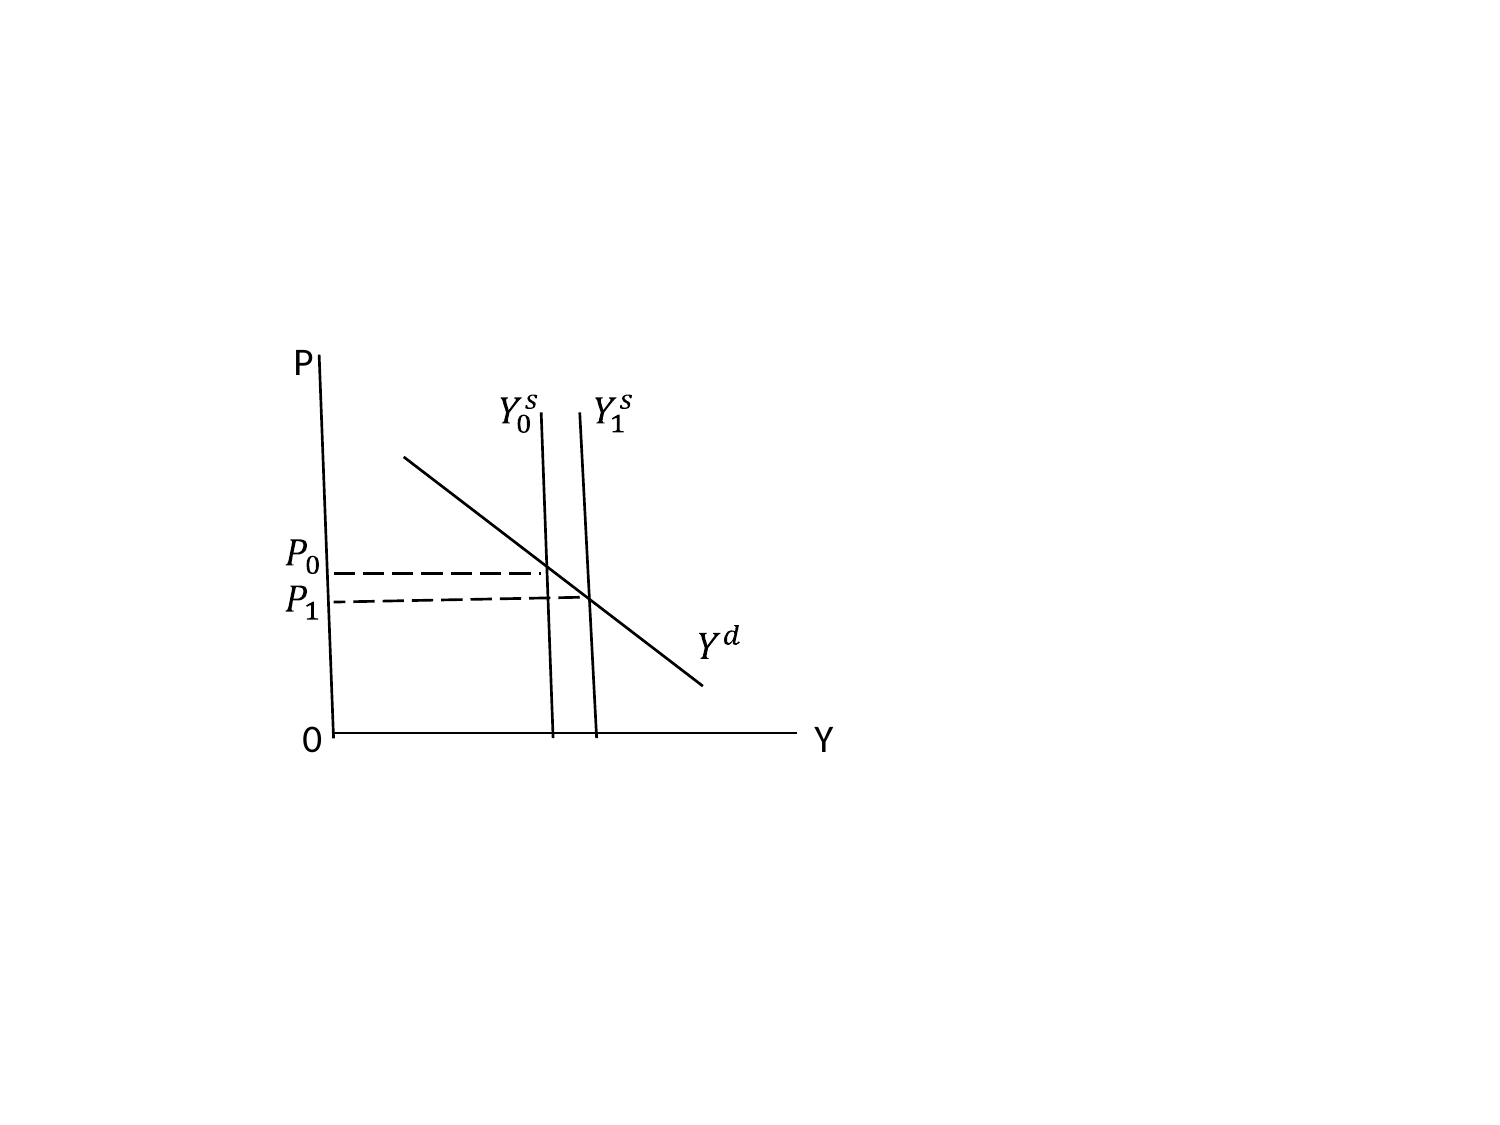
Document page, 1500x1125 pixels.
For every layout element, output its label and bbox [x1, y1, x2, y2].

picture [0, 243, 1392, 799]
